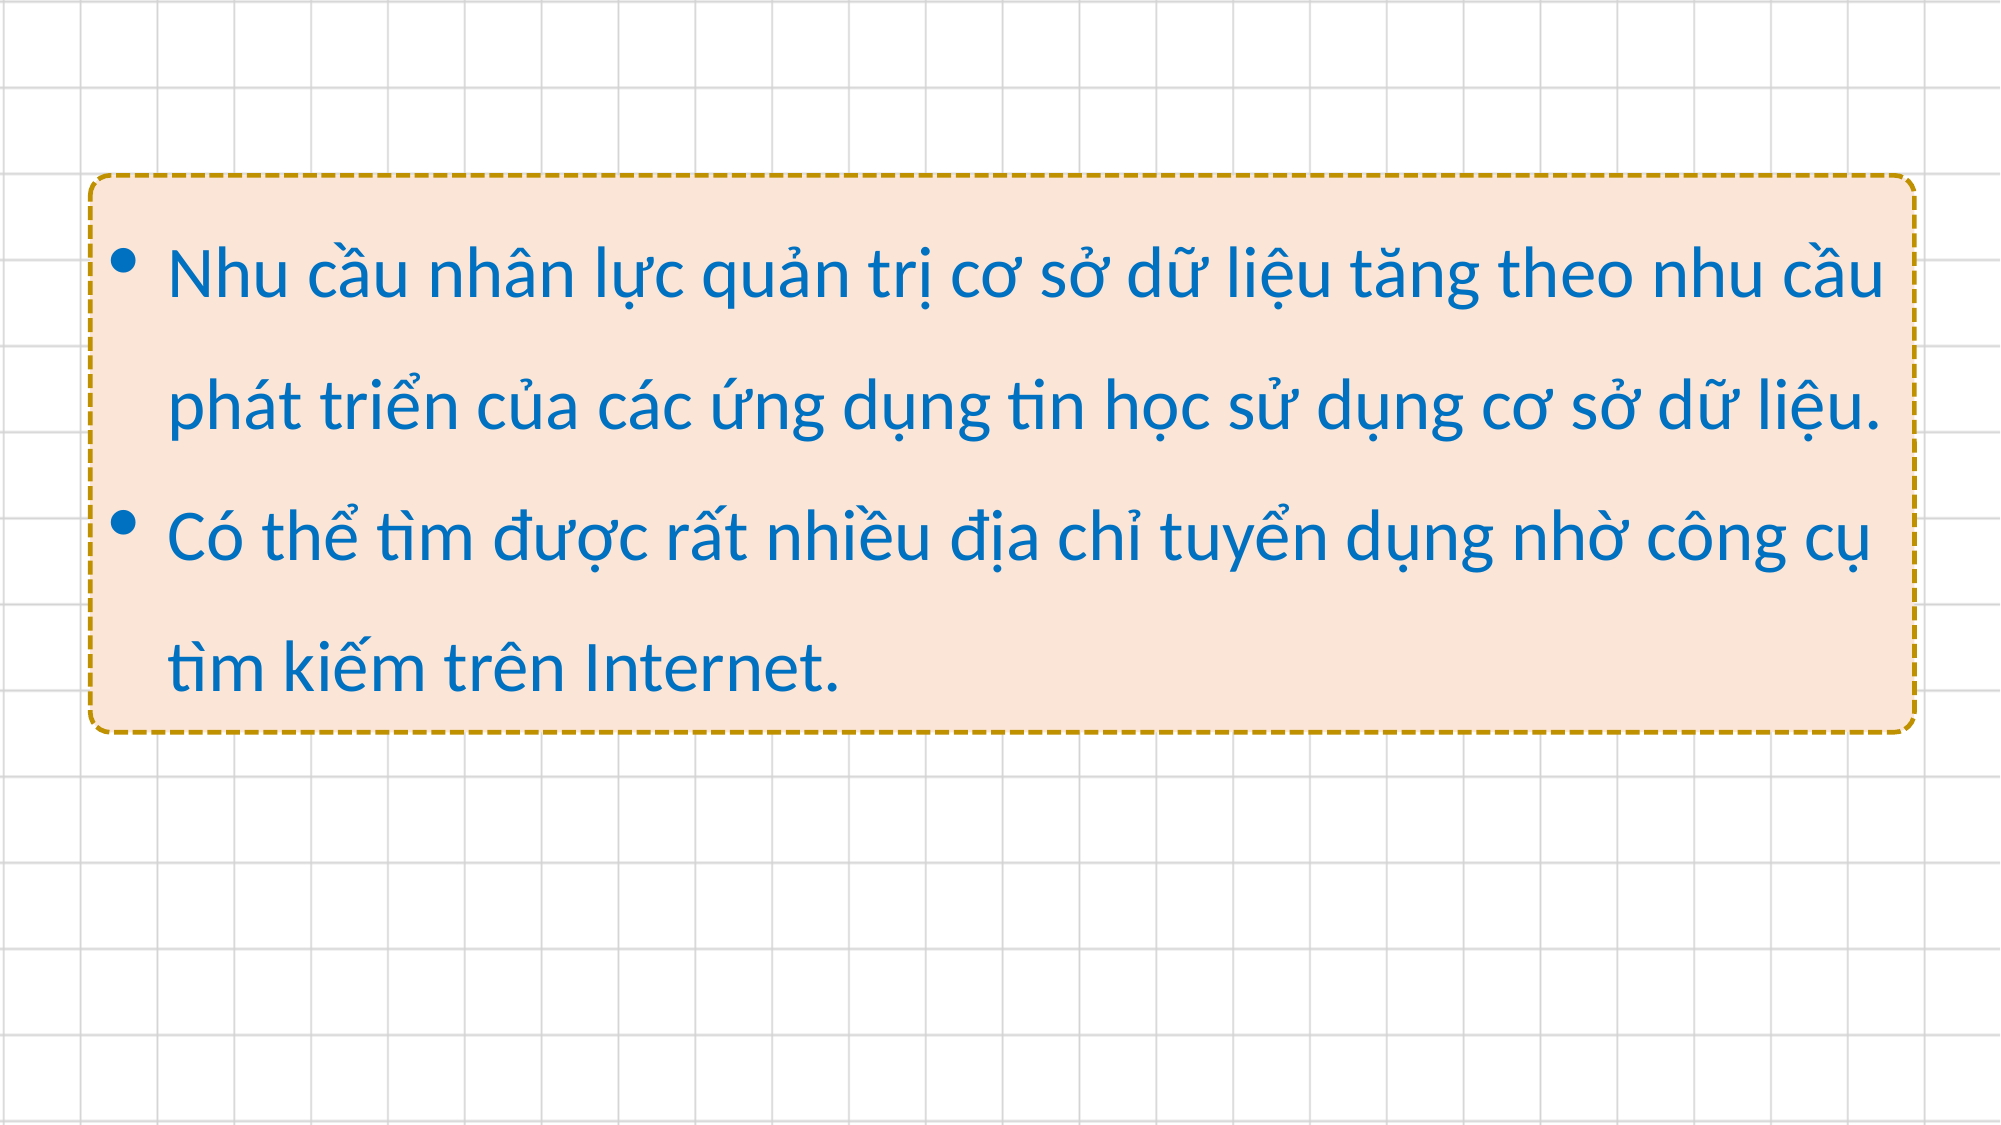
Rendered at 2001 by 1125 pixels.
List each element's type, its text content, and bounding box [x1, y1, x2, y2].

text_box Nhu cầu nhân lực quản trị cơ sở dữ liệu tăng theo nhu cầu phát triển của các ứng dụng tin học sử dụng cơ sở dữ liệu. Có thể tìm được rất nhiều địa chỉ tuyển dụng nhờ công cụ tìm kiếm trên Internet. [89, 174, 1916, 734]
picture [0, 0, 2001, 1125]
